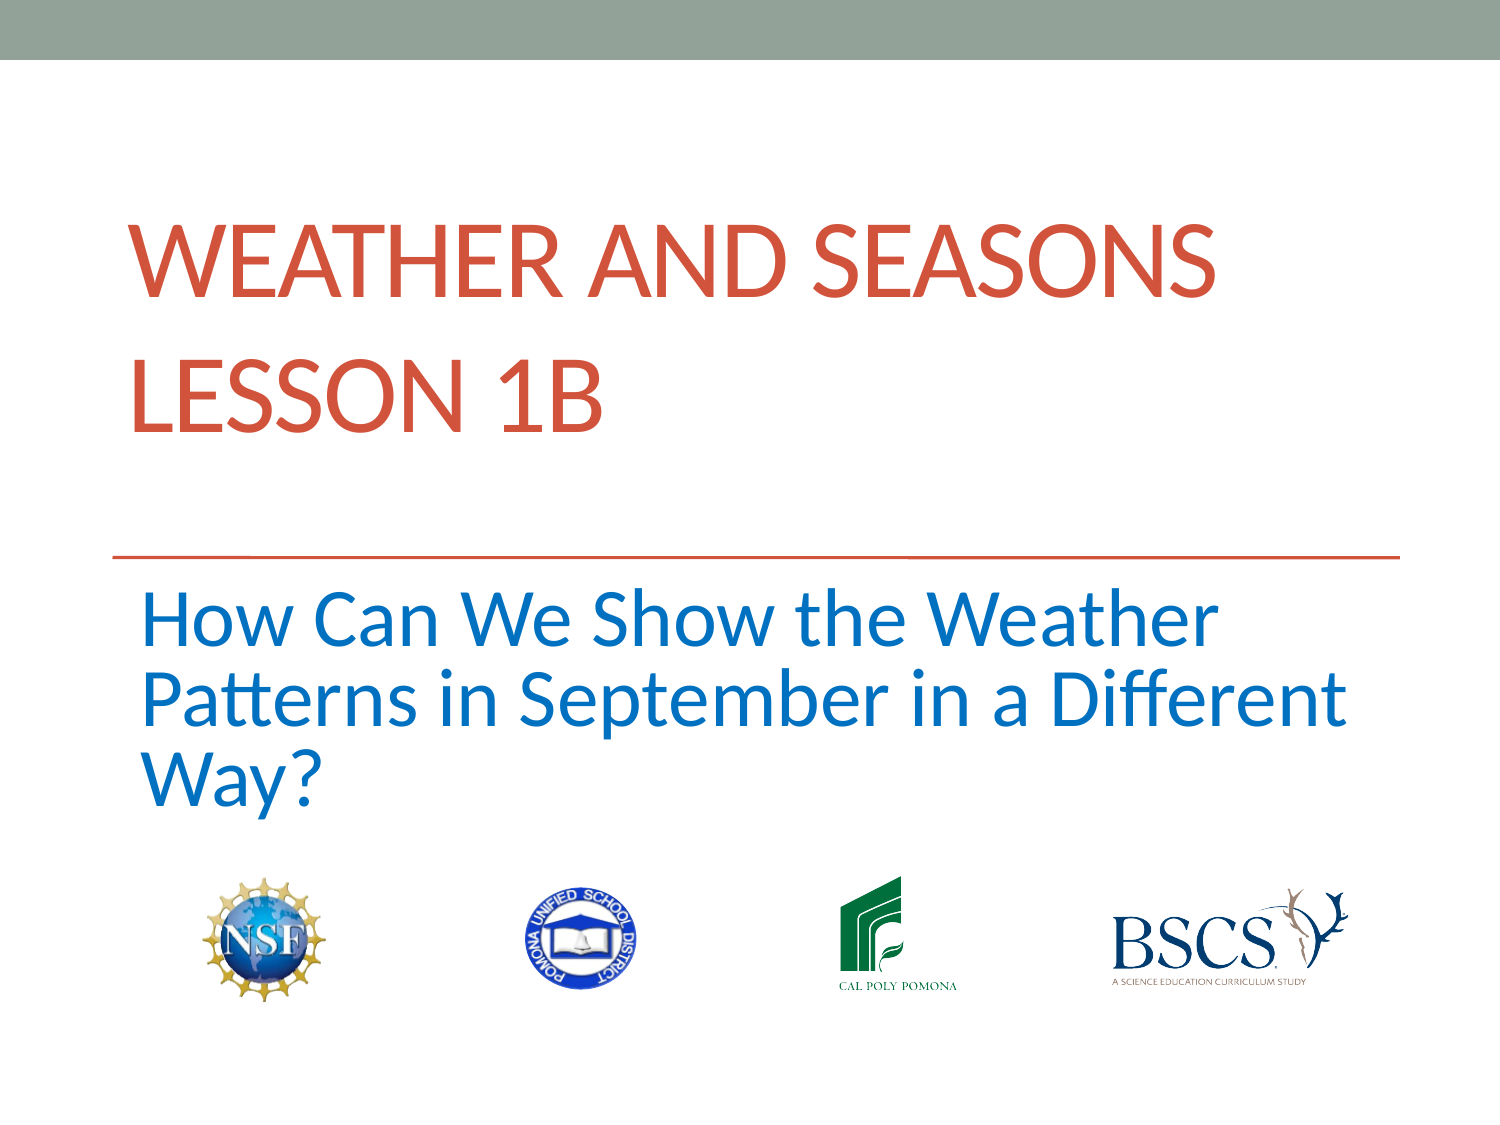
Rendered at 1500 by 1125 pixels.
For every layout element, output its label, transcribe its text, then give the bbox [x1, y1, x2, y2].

picture [199, 874, 330, 1005]
subtitle How Can We Show the Weather Patterns in September in a Different Way? [125, 575, 1400, 875]
picture [837, 874, 959, 992]
picture [524, 887, 637, 990]
title Weather and seasons Lesson 1b [112, 174, 1400, 463]
picture [1112, 887, 1349, 985]
